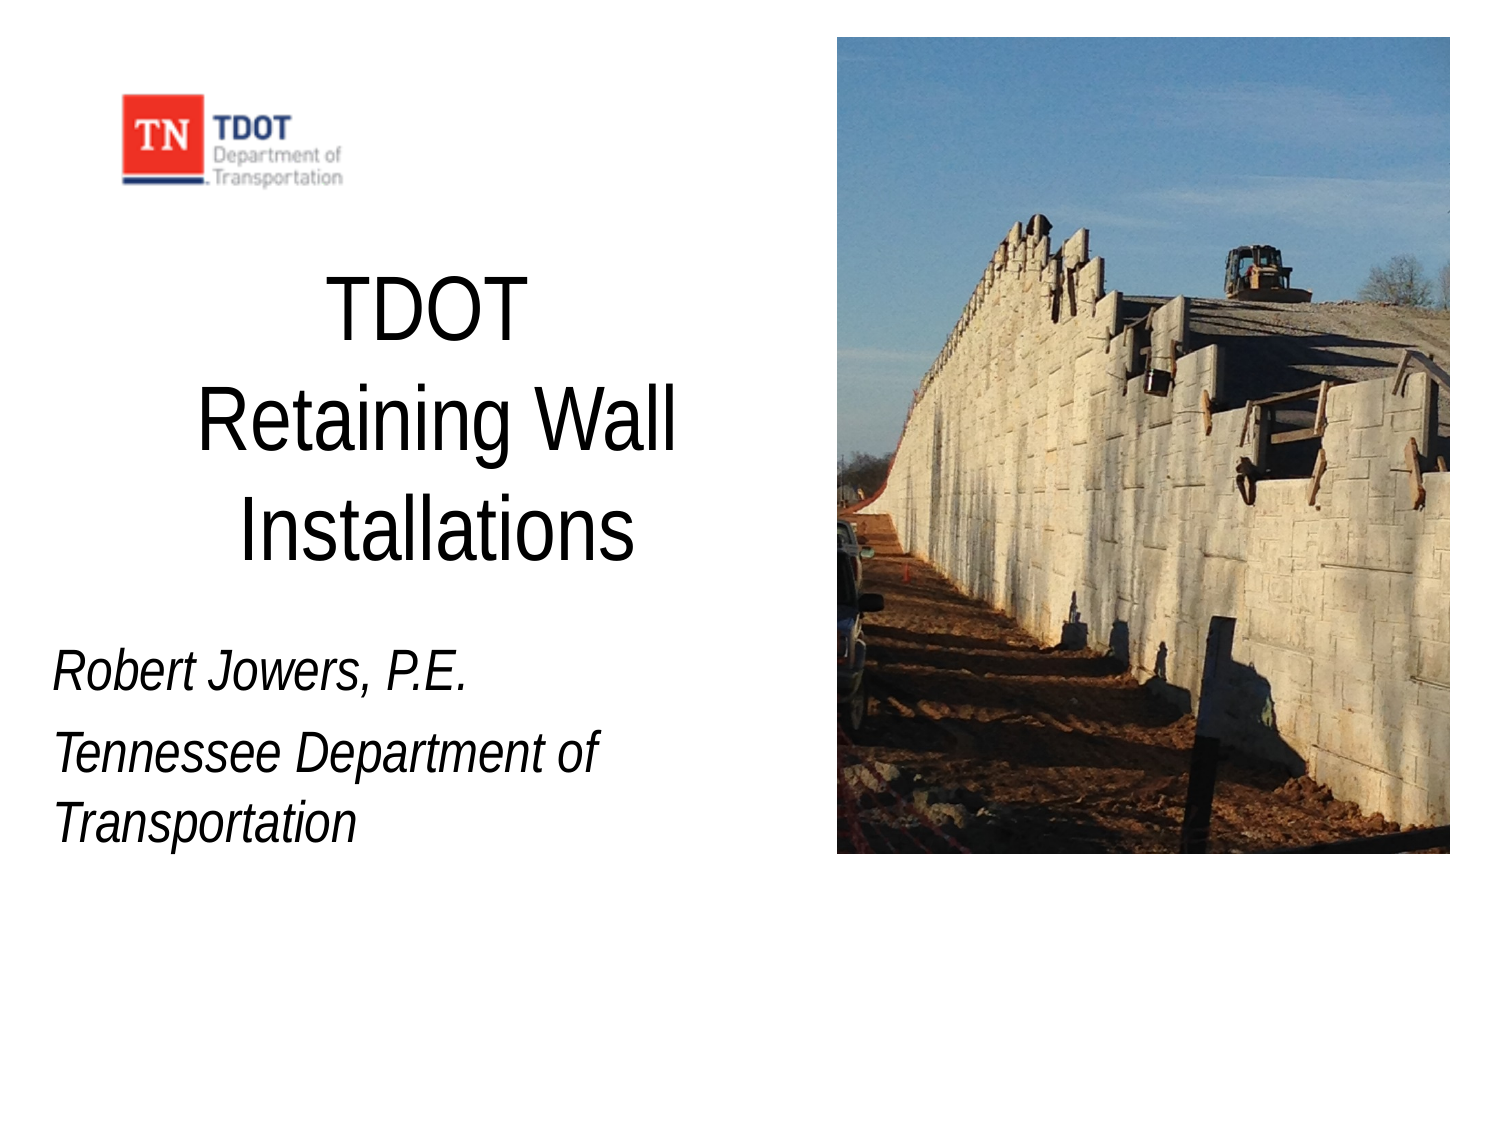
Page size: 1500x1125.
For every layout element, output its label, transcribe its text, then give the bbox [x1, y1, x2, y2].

title TDOT Retaining Wall Installations [112, 237, 763, 591]
picture [837, 37, 1450, 854]
subtitle Robert Jowers, P.E. Tennessee Department of Transportation [37, 624, 800, 888]
picture [112, 74, 438, 213]
